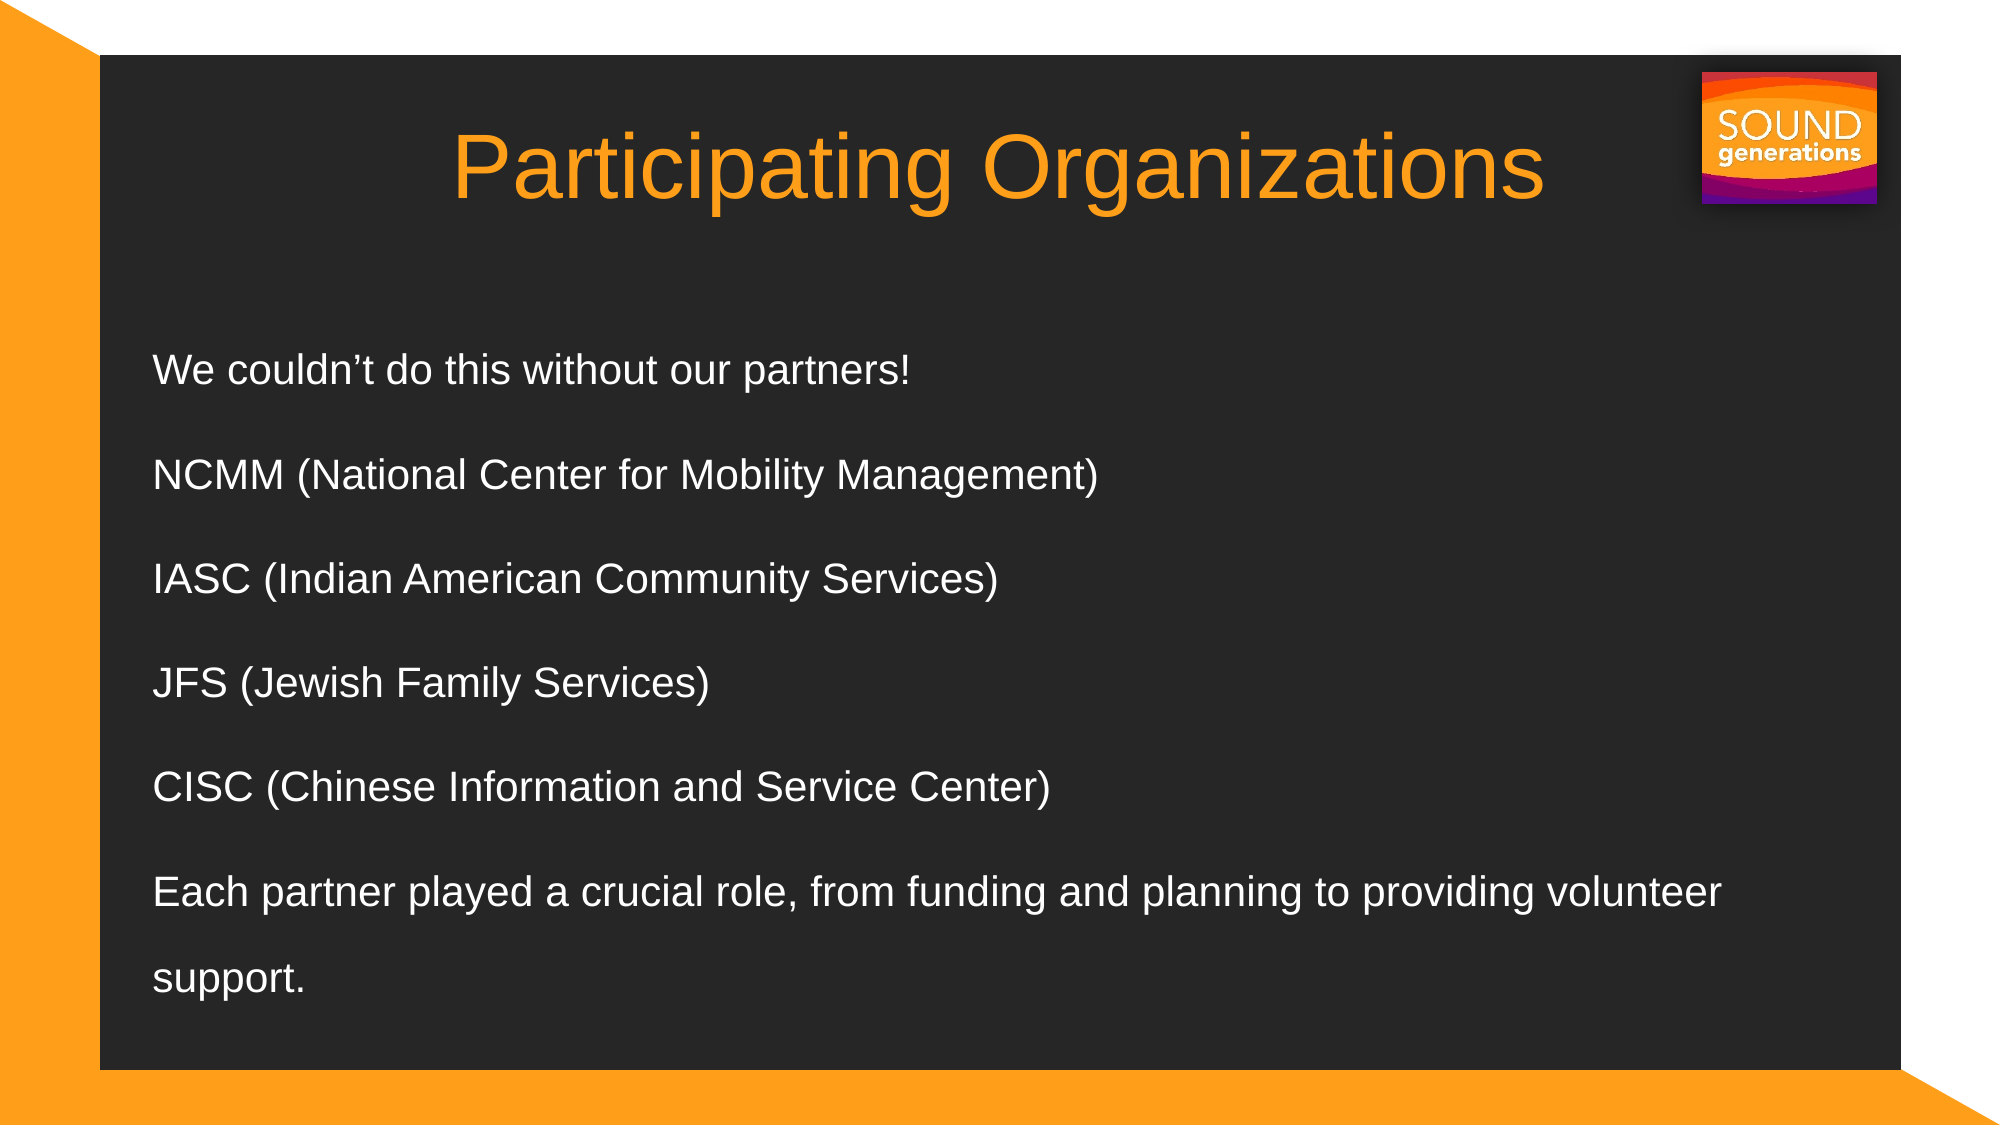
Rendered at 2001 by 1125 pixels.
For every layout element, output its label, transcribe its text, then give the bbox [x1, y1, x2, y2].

list We couldn’t do this without our partners! NCMM (National Center for Mobility Management) IASC (Indian American Community Services) JFS (Jewish Family Services) CISC (Chinese Information and Service Center) Each partner played a crucial role, from funding and planning to providing volunteer support. [137, 299, 1863, 1014]
title Participating Organizations [137, 59, 1863, 278]
text_box [0, 0, 2000, 1125]
picture [1702, 72, 1877, 204]
text_box [105, 60, 1896, 1065]
